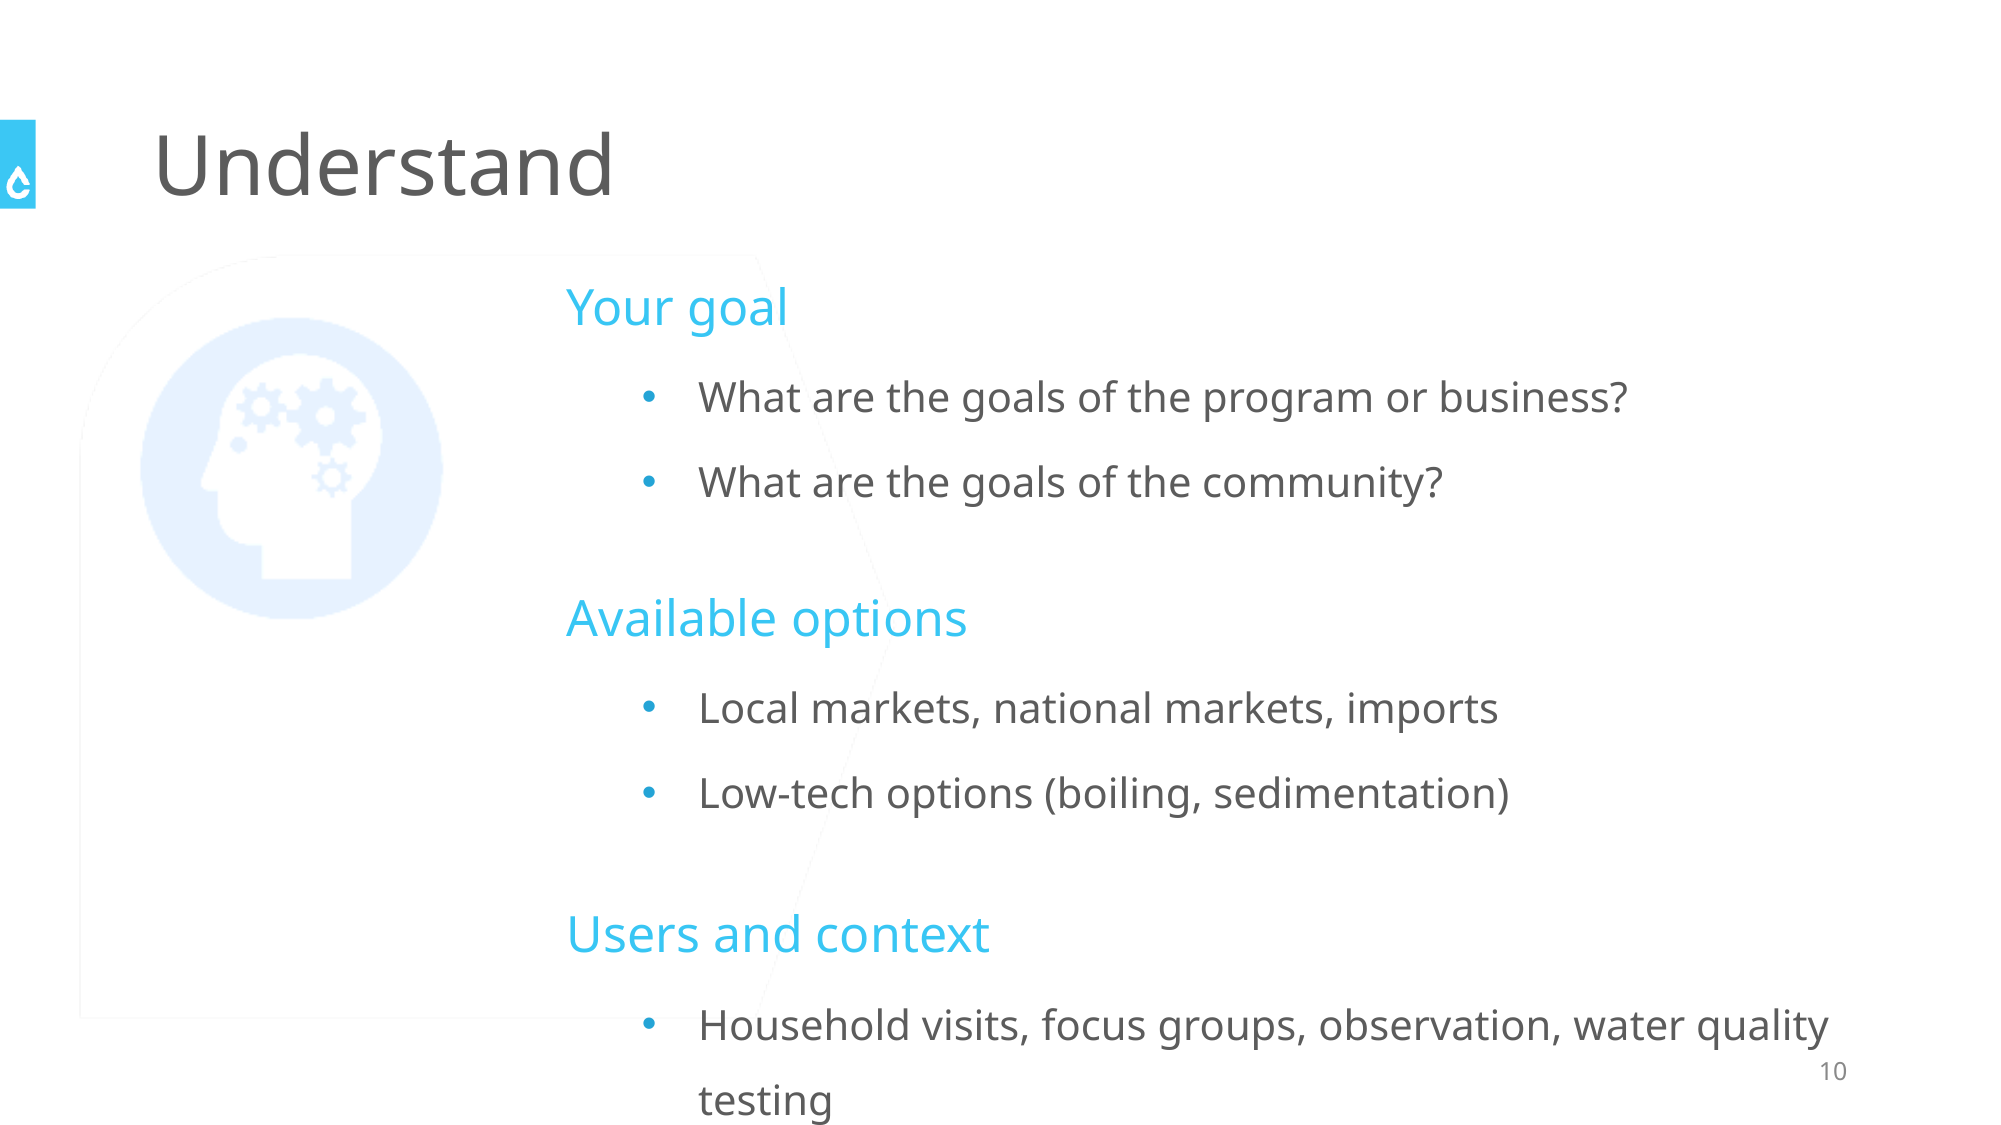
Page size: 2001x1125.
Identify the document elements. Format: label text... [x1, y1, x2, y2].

picture [0, 119, 36, 209]
picture [68, 237, 898, 1073]
list Your goal What are the goals of the program or business? What are the goals of the community? Available options Local markets, national markets, imports Low-tech options (boiling, sedimentation) Users and context Household visits, focus groups, observation, water quality testing [898, 237, 1968, 1073]
title Understand [137, 59, 1863, 237]
slide_number 10 [1412, 1073, 1863, 1103]
